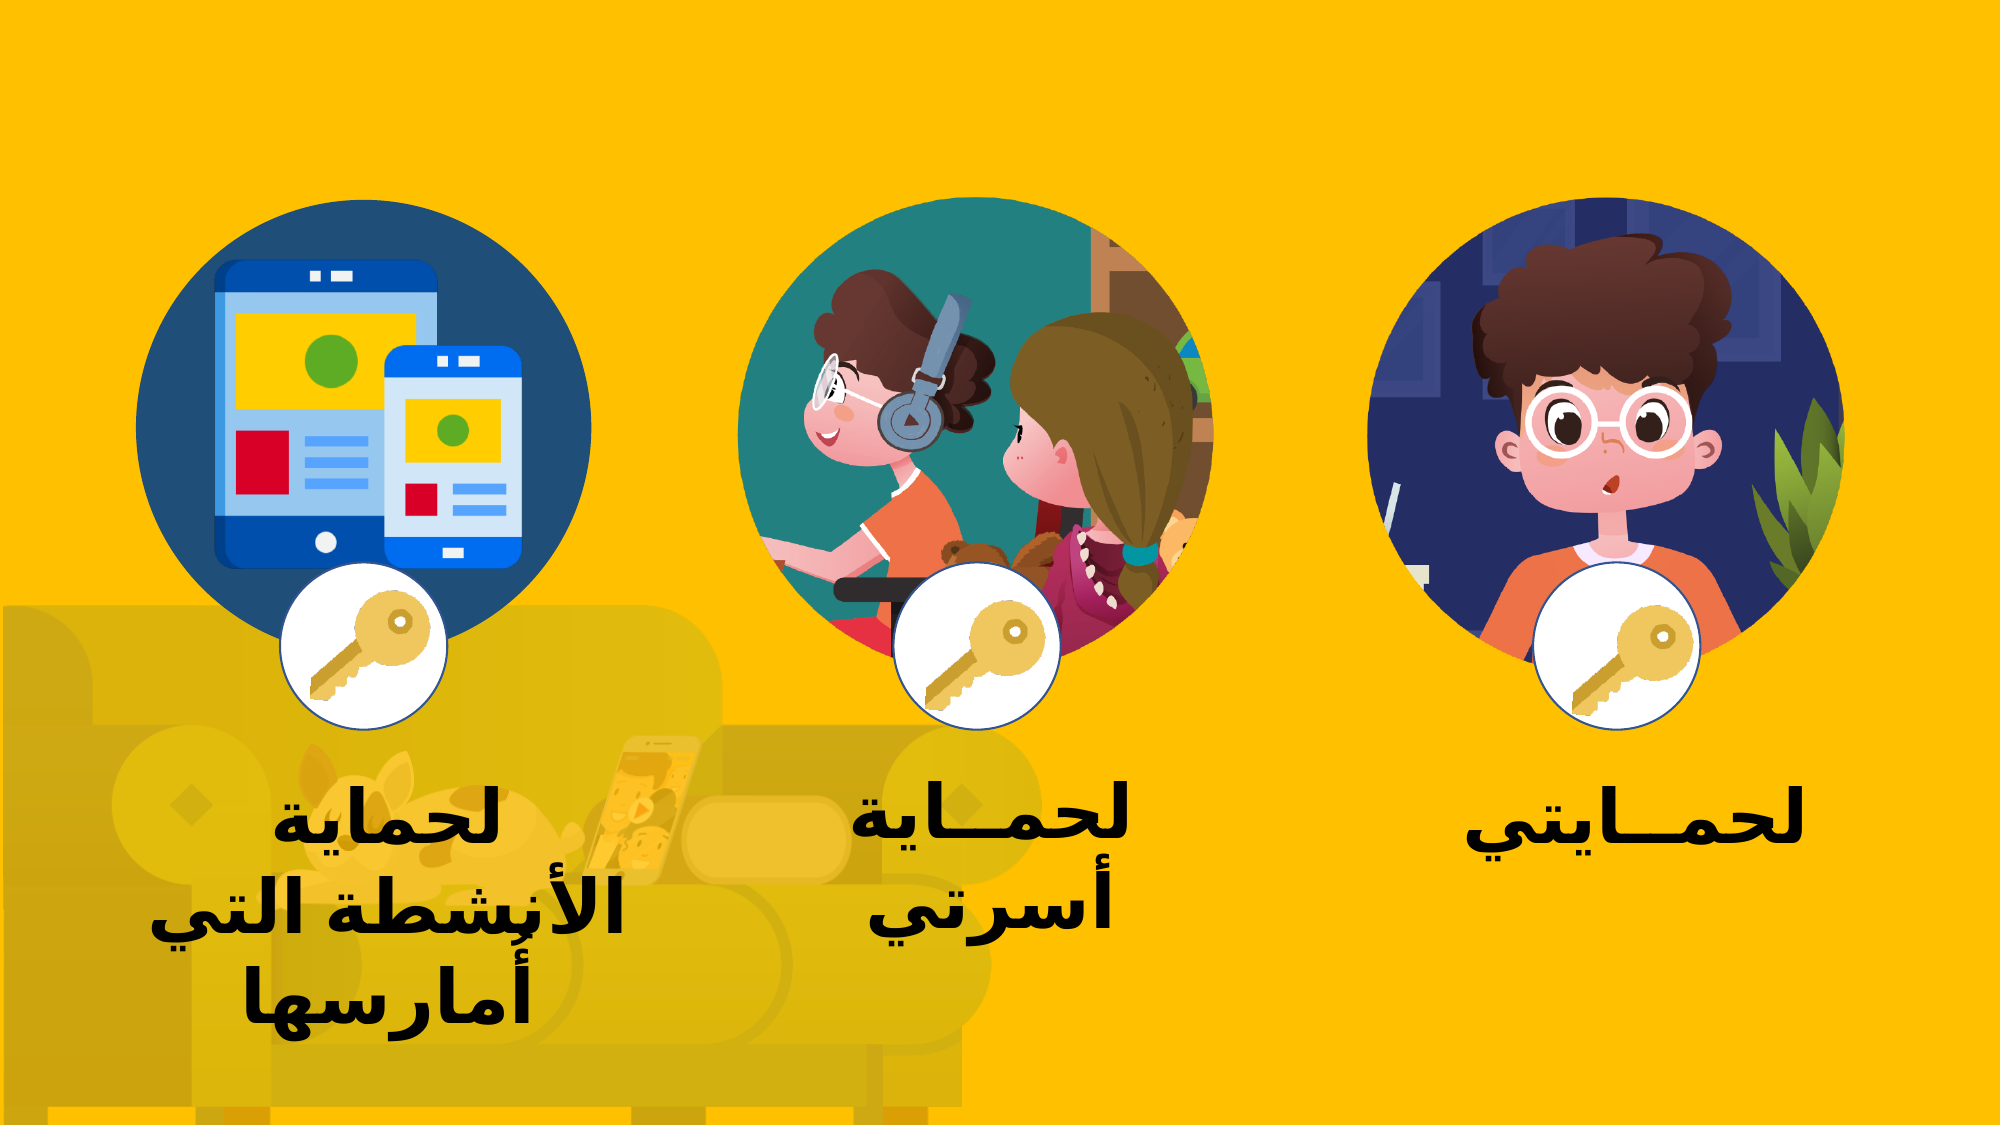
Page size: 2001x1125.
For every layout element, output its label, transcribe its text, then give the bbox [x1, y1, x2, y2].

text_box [893, 562, 1061, 730]
picture [3, 9, 1285, 1125]
text_box لحمــاية أسرتي [1072, 756, 1240, 952]
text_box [1294, 124, 1917, 868]
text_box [111, 199, 664, 959]
